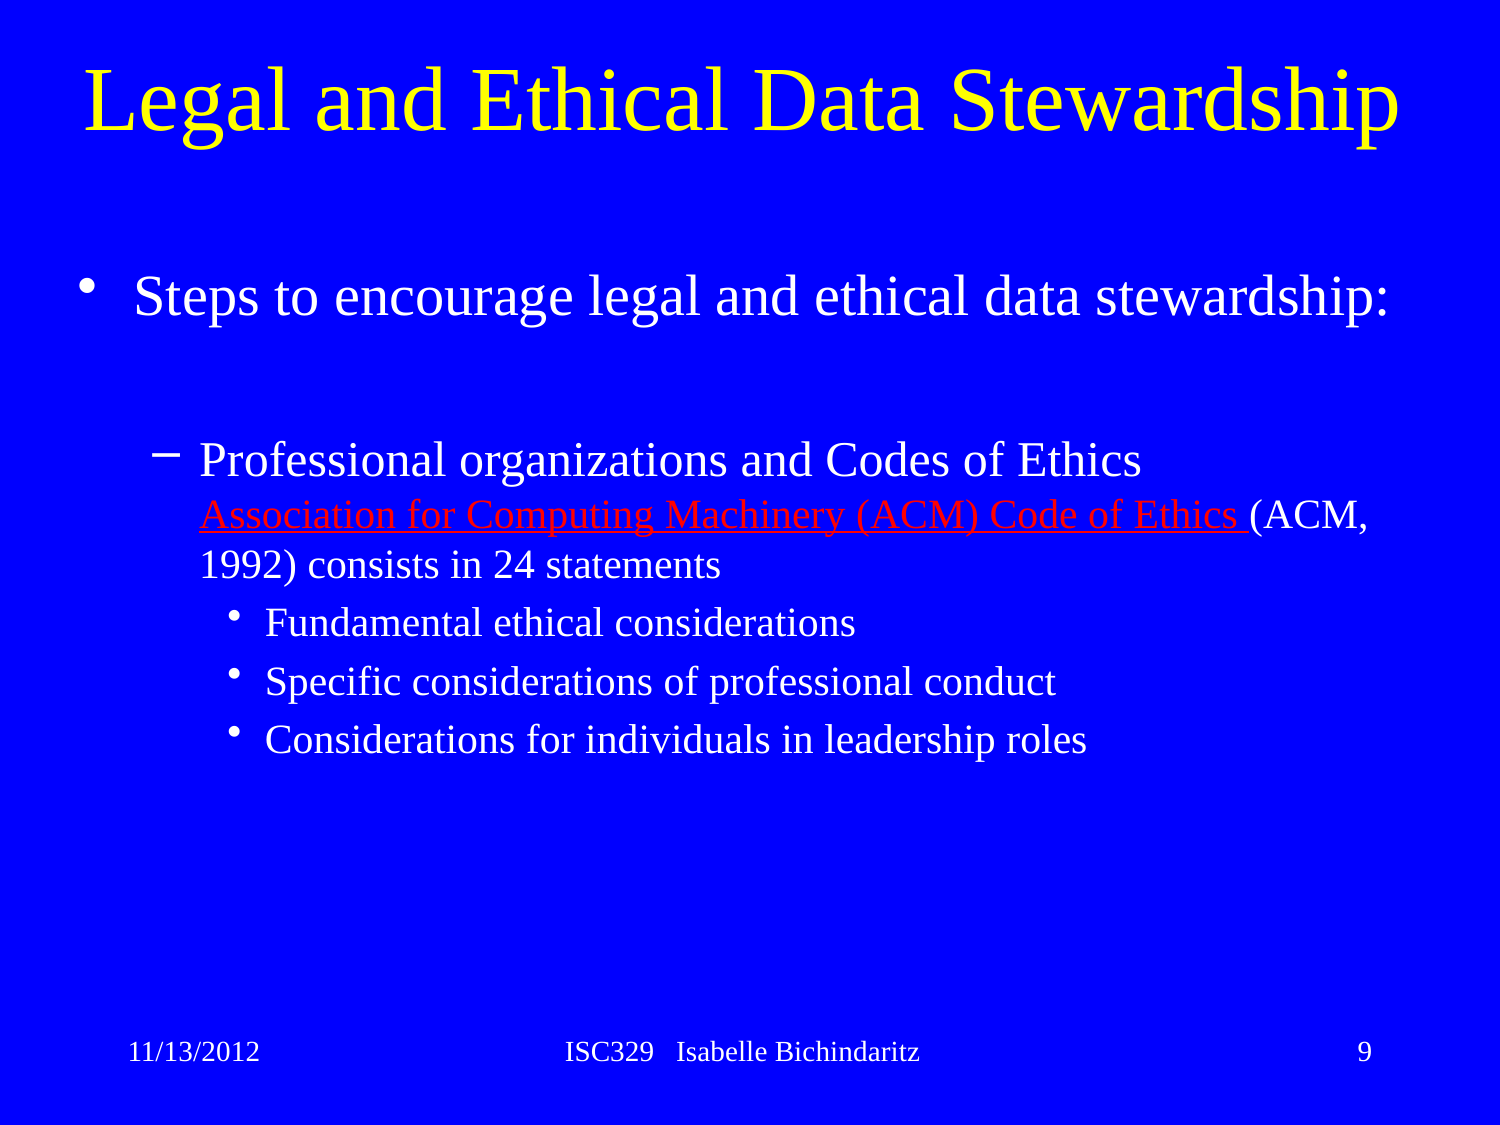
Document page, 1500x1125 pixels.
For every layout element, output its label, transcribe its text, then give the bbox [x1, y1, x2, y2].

list Steps to encourage legal and ethical data stewardship: Professional organizations and Codes of Ethics Association for Computing Machinery (ACM) Code of Ethics (ACM, 1992) consists in 24 statements Fundamental ethical considerations Specific considerations of professional conduct Considerations for individuals in leadership roles [62, 249, 1426, 926]
title Legal and Ethical Data Stewardship [37, 0, 1451, 188]
slide_number 9 [1074, 1024, 1388, 1101]
footer ISC329 Isabelle Bichindaritz [512, 1024, 988, 1101]
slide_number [112, 1024, 426, 1101]
